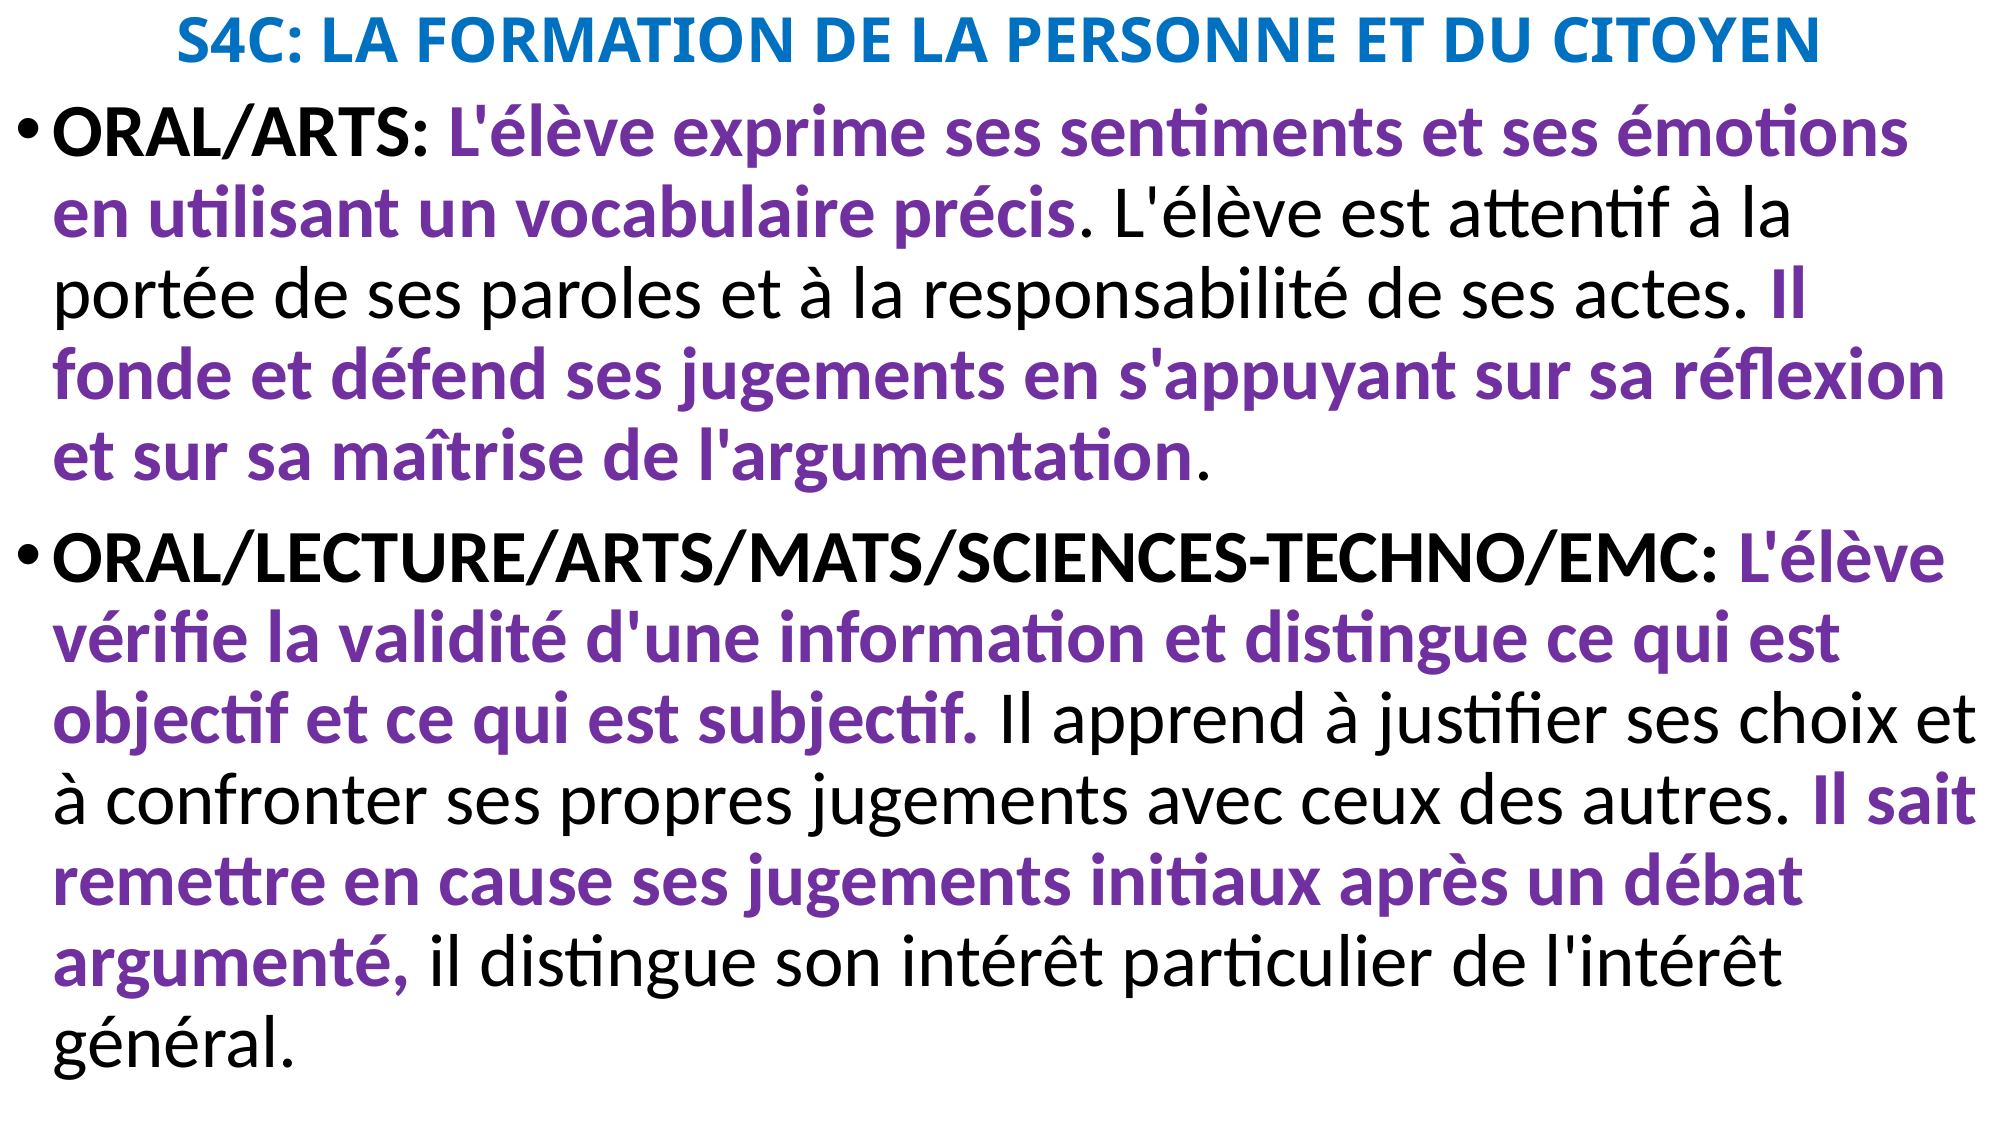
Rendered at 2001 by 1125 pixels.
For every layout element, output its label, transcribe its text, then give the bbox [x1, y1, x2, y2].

list ORAL/ARTS: L'élève exprime ses sentiments et ses émotions en utilisant un vocabulaire précis. L'élève est attentif à la portée de ses paroles et à la responsabilité de ses actes. Il fonde et défend ses jugements en s'appuyant sur sa réflexion et sur sa maîtrise de l'argumentation. ORAL/LECTURE/ARTS/MATS/SCIENCES-TECHNO/EMC: L'élève vérifie la validité d'une information et distingue ce qui est objectif et ce qui est subjectif. Il apprend à justifier ses choix et à confronter ses propres jugements avec ceux des autres. Il sait remettre en cause ses jugements initiaux après un débat argumenté, il distingue son intérêt particulier de l'intérêt général. [0, 84, 2000, 1125]
title S4C: LA FORMATION DE LA PERSONNE ET DU CITOYEN [0, 0, 2000, 84]
